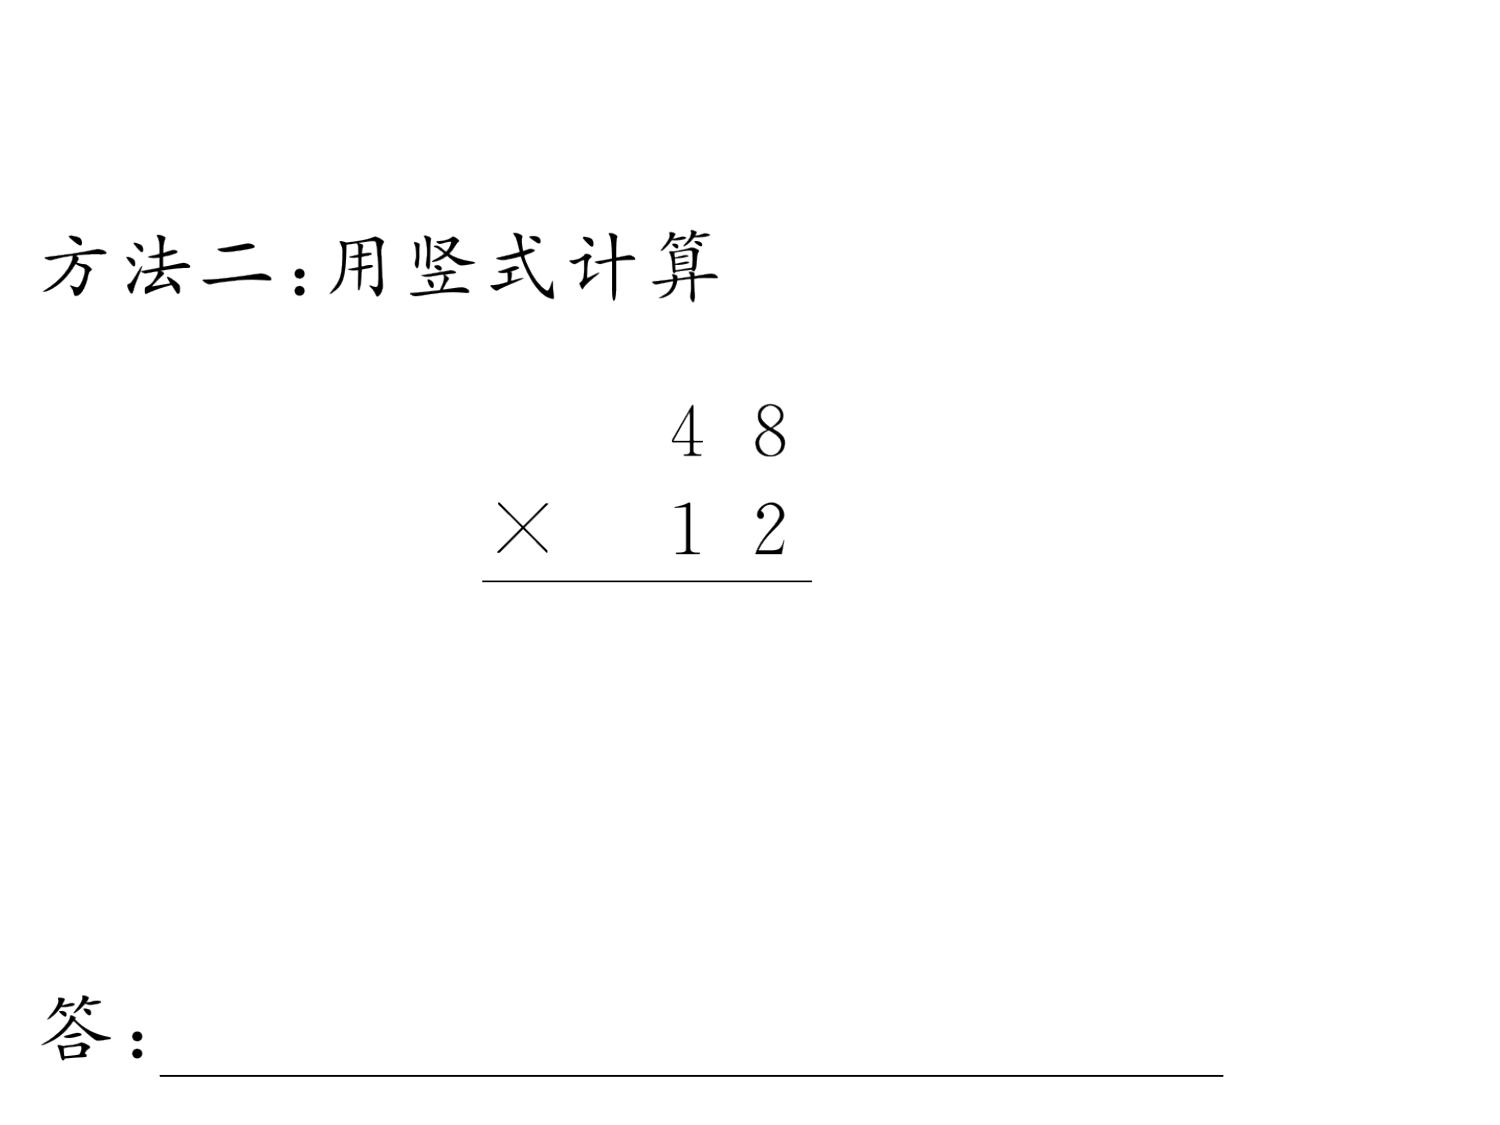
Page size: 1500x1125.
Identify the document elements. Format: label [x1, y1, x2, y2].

picture [35, 177, 1453, 1122]
